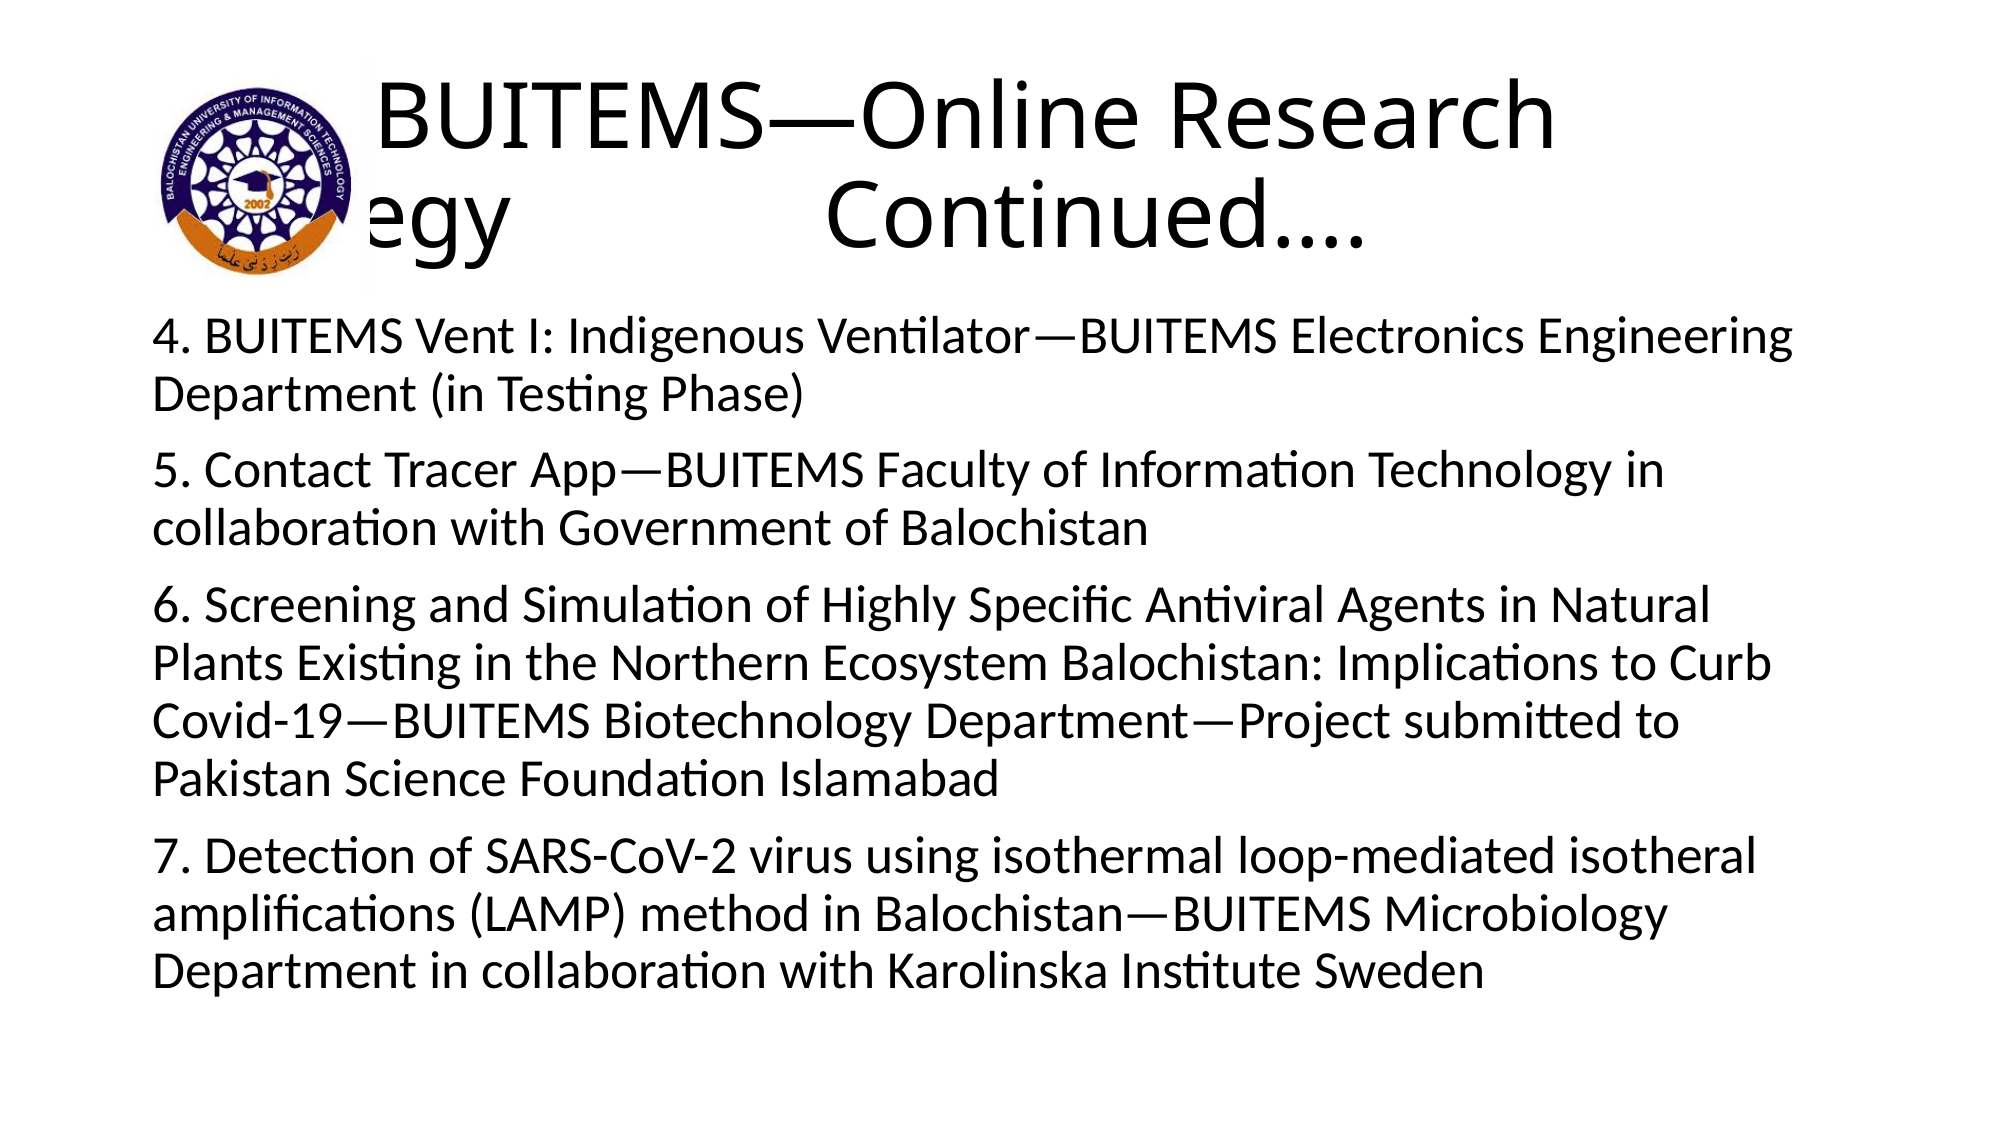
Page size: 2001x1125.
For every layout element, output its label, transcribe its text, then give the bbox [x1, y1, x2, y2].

title BUITEMS—Online Research Strategy Continued…. [370, 59, 1863, 278]
picture [139, 58, 370, 300]
list 4. BUITEMS Vent I: Indigenous Ventilator—BUITEMS Electronics Engineering Department (in Testing Phase) 5. Contact Tracer App—BUITEMS Faculty of Information Technology in collaboration with Government of Balochistan 6. Screening and Simulation of Highly Specific Antiviral Agents in Natural Plants Existing in the Northern Ecosystem Balochistan: Implications to Curb Covid-19—BUITEMS Biotechnology Department—Project submitted to Pakistan Science Foundation Islamabad 7. Detection of SARS-CoV-2 virus using isothermal loop-mediated isotheral amplifications (LAMP) method in Balochistan—BUITEMS Microbiology Department in collaboration with Karolinska Institute Sweden [137, 299, 1863, 1014]
